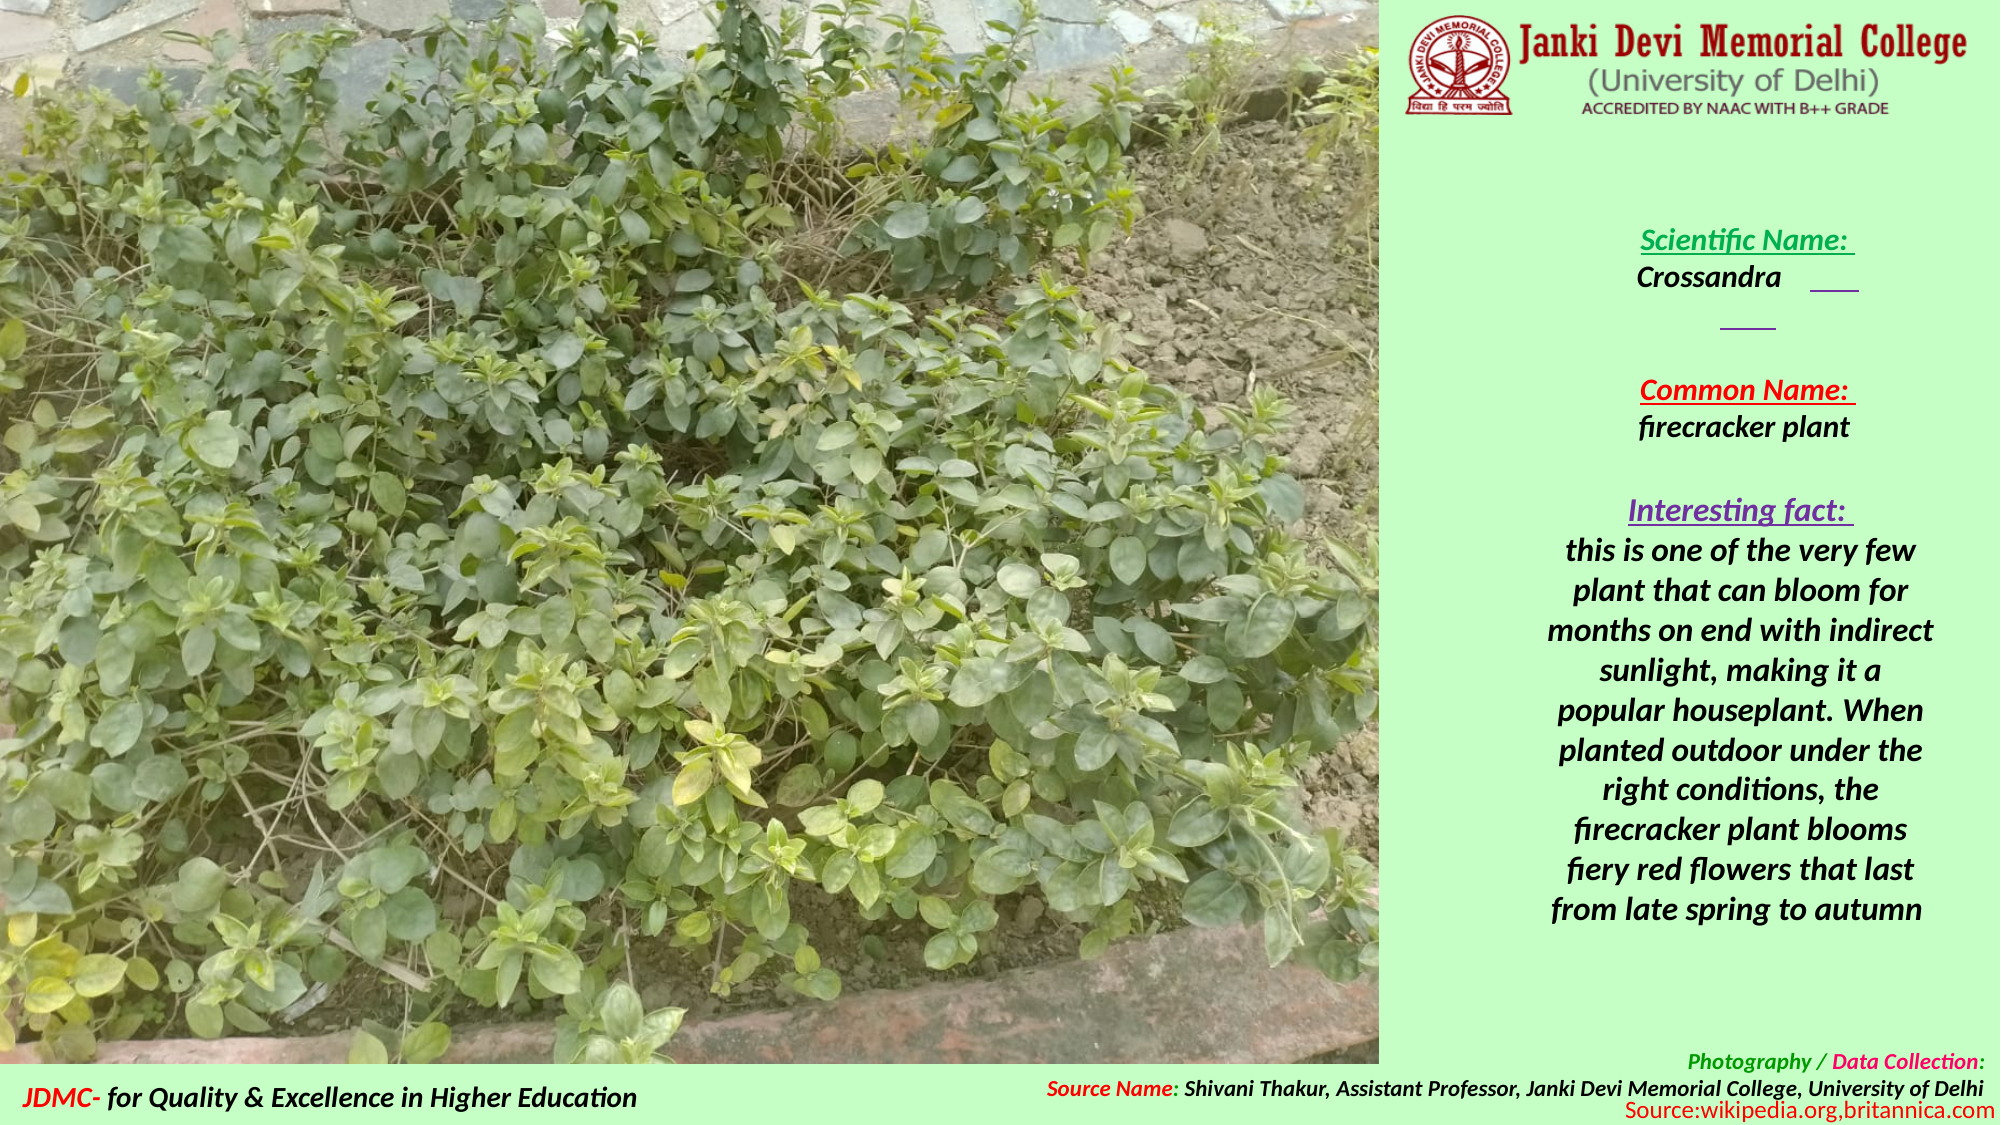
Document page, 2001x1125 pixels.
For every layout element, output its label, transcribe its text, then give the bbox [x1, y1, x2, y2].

title Scientific Name: Crossandra Common Name: firecracker plant [1619, 153, 1877, 452]
list Interesting fact: this is one of the very few plant that can bloom for months on end with indirect sunlight, making it a popular houseplant. When planted outdoor under the right conditions, the firecracker plant blooms fiery red flowers that last from late spring to autumn [1528, 480, 1953, 944]
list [0, 0, 1379, 1064]
picture [1404, 15, 1967, 115]
